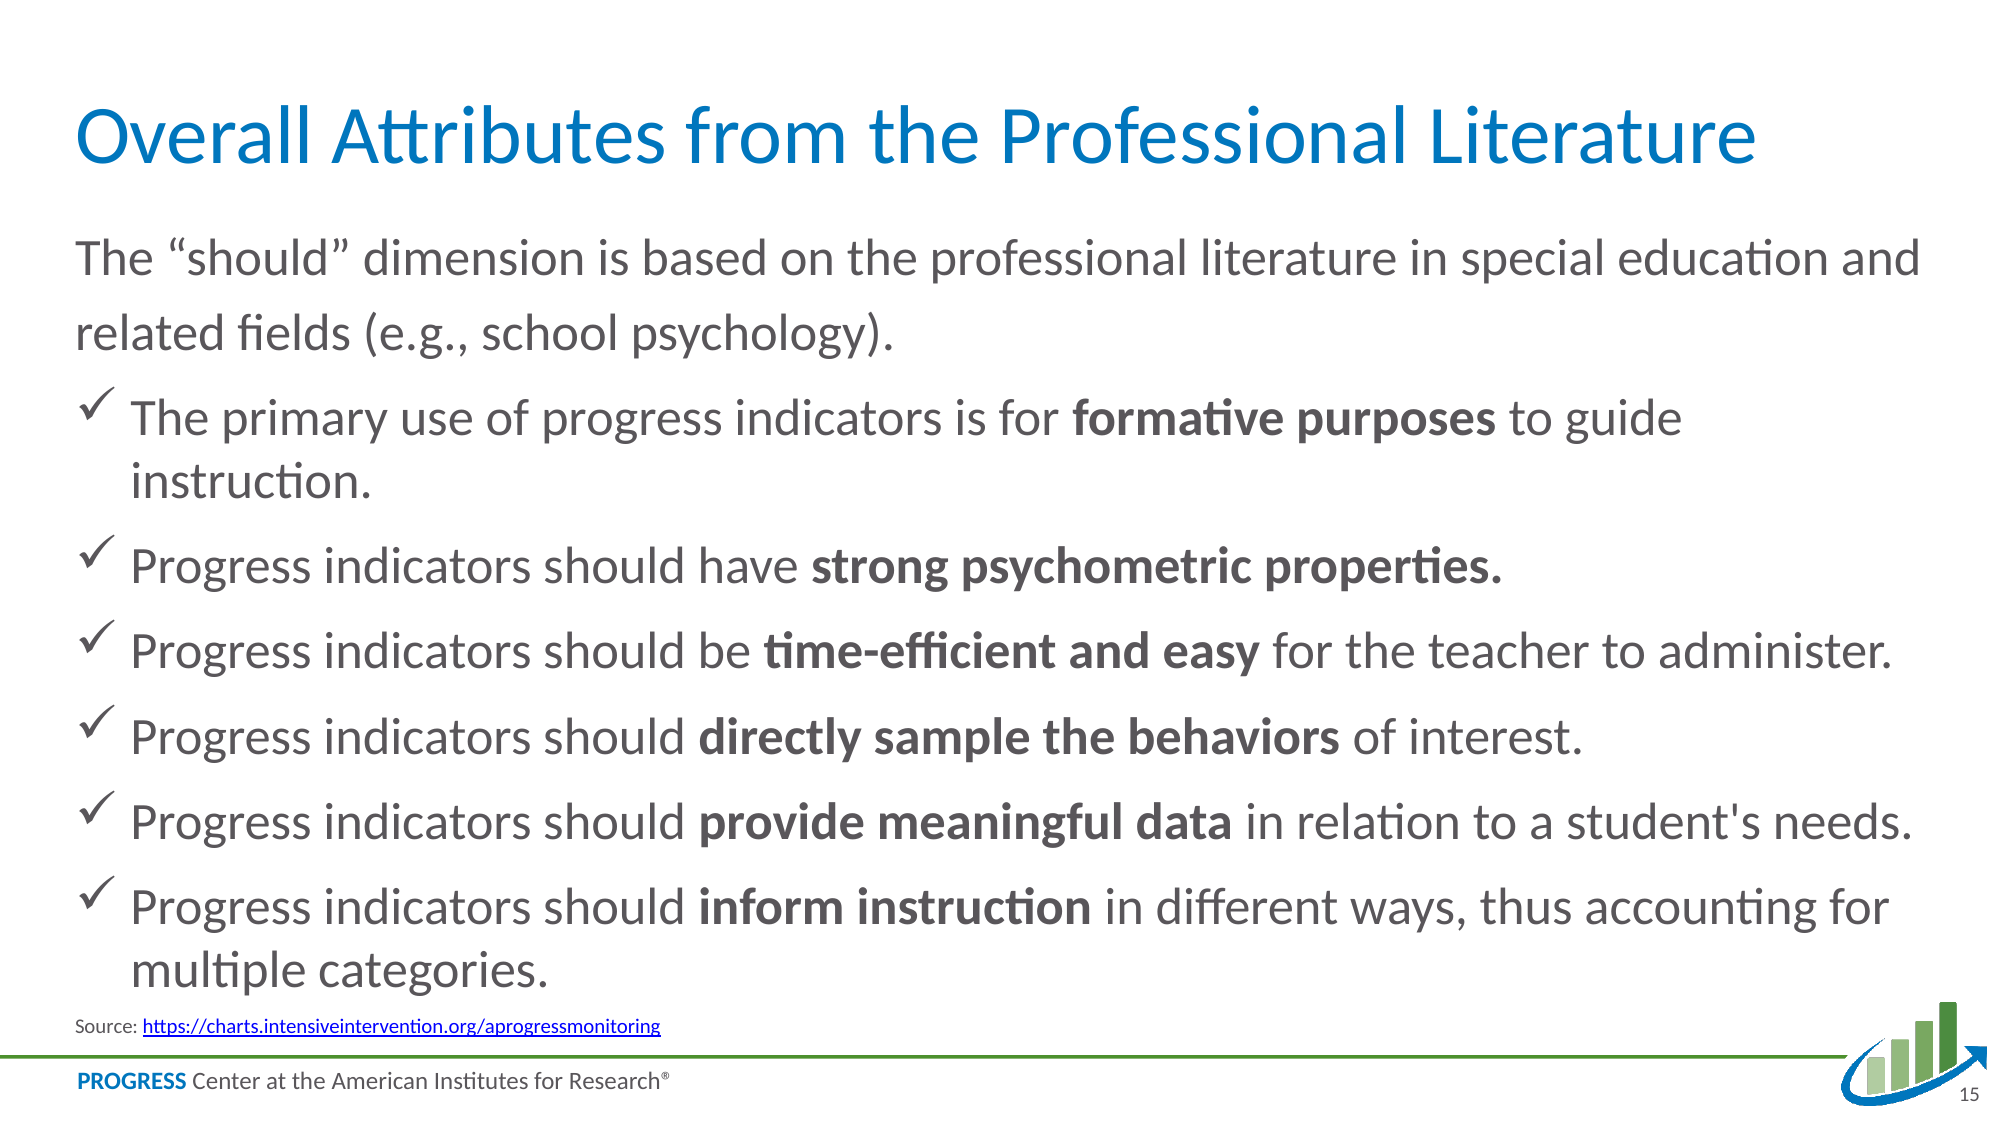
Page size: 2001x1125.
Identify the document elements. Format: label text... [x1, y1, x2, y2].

title Overall Attributes from the Professional Literature [75, 0, 1935, 182]
list The “should” dimension is based on the professional literature in special education and related fields (e.g., school psychology). The primary use of progress indicators is for formative purposes to guide instruction. Progress indicators should have strong psychometric properties. Progress indicators should be time-efficient and easy for the teacher to administer. Progress indicators should directly sample the behaviors of interest. Progress indicators should provide meaningful data in relation to a student's needs. Progress indicators should inform instruction in different ways, thus accounting for multiple categories. [75, 210, 1935, 1005]
slide_number 15 [1954, 1080, 1980, 1106]
picture [1841, 1002, 1987, 1106]
list Source: https://charts.intensiveintervention.org/aprogressmonitoring [75, 1006, 1935, 1039]
